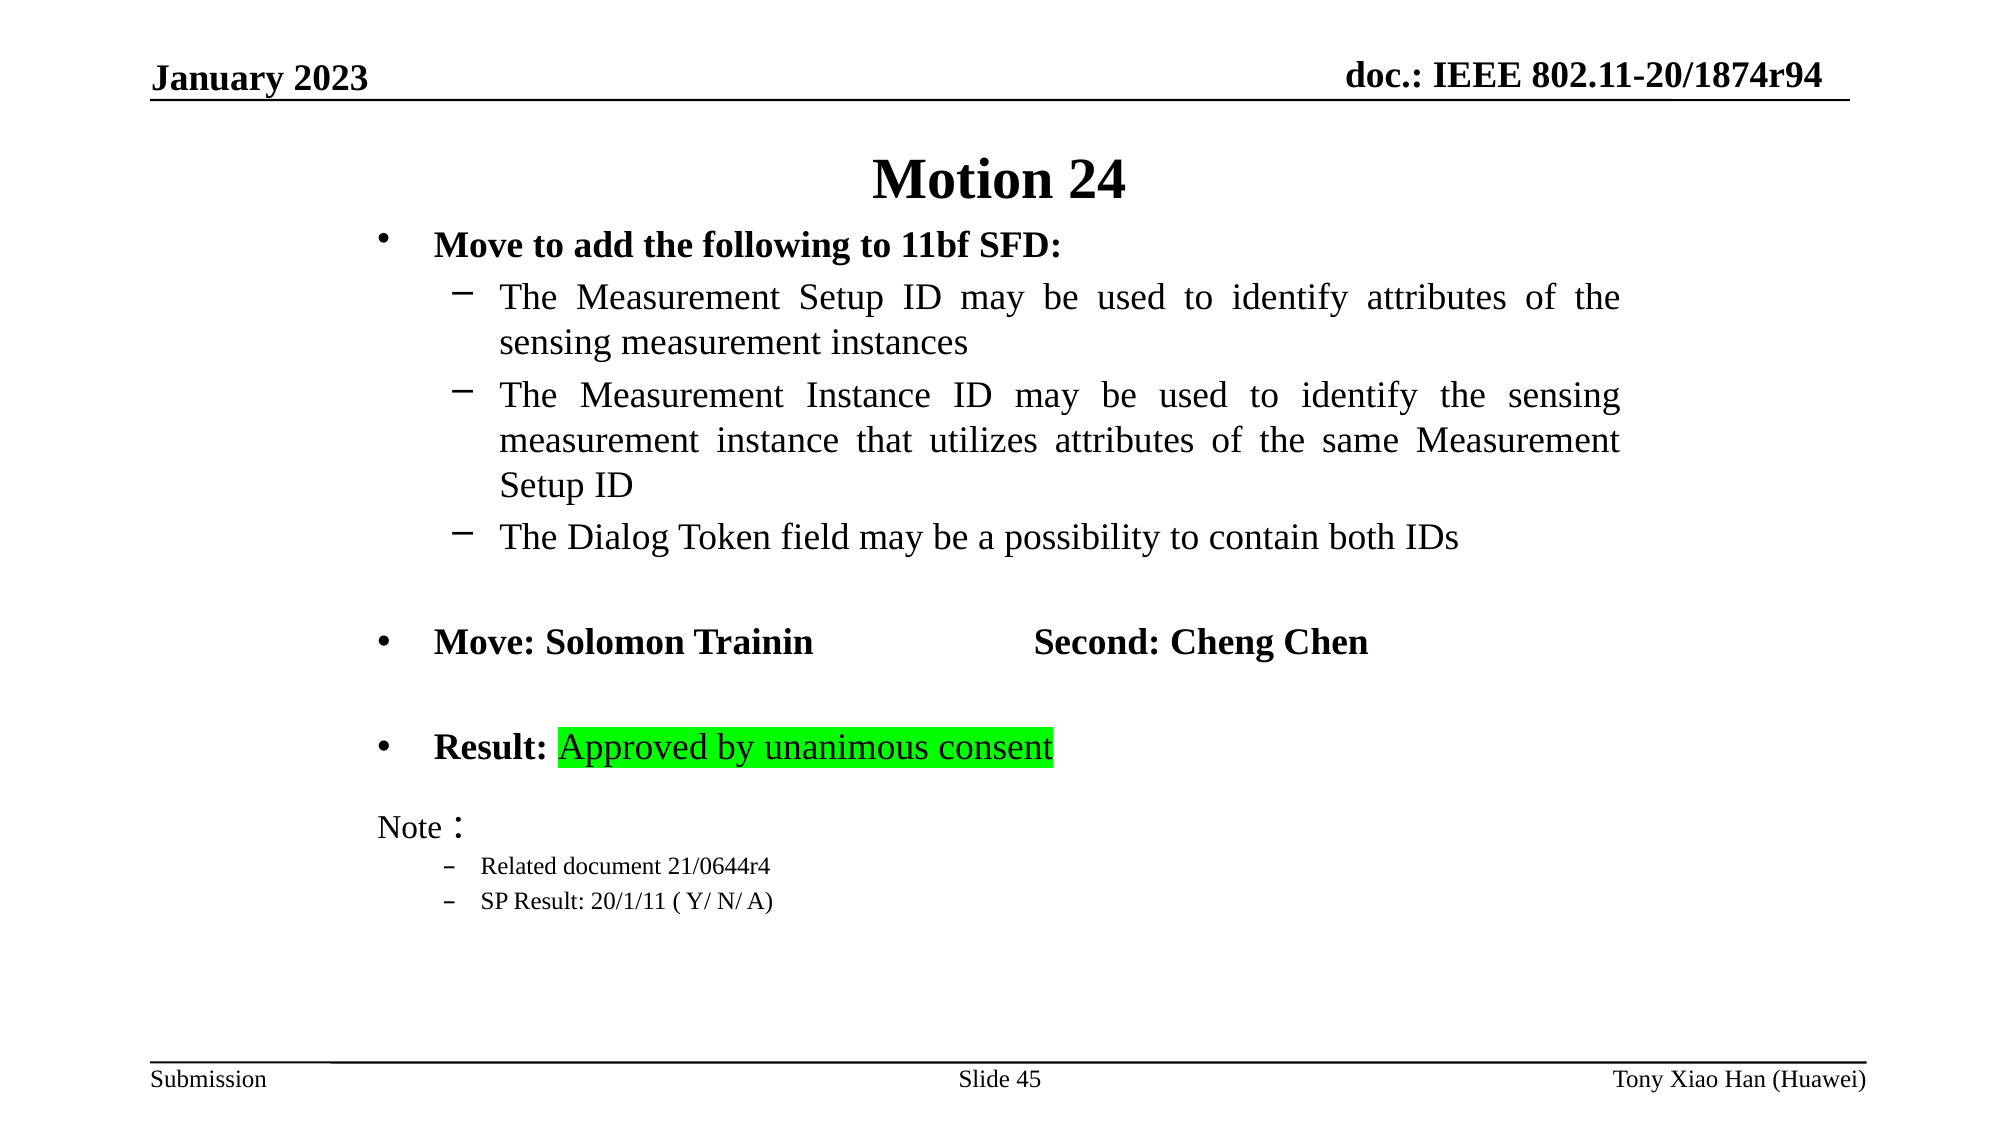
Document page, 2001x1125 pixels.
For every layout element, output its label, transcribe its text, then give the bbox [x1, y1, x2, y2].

text_box Motion 24 [362, 87, 1638, 212]
text_box Move to add the following to 11bf SFD: The Measurement Setup ID may be used to identify attributes of the sensing measurement instances The Measurement Instance ID may be used to identify the sensing measurement instance that utilizes attributes of the same Measurement Setup ID The Dialog Token field may be a possibility to contain both IDs Move: Solomon Trainin Second: Cheng Chen Result: Approved by unanimous consent Note： Related document 21/0644r4 SP Result: 20/1/11 ( Y/ N/ A) [362, 212, 1638, 975]
